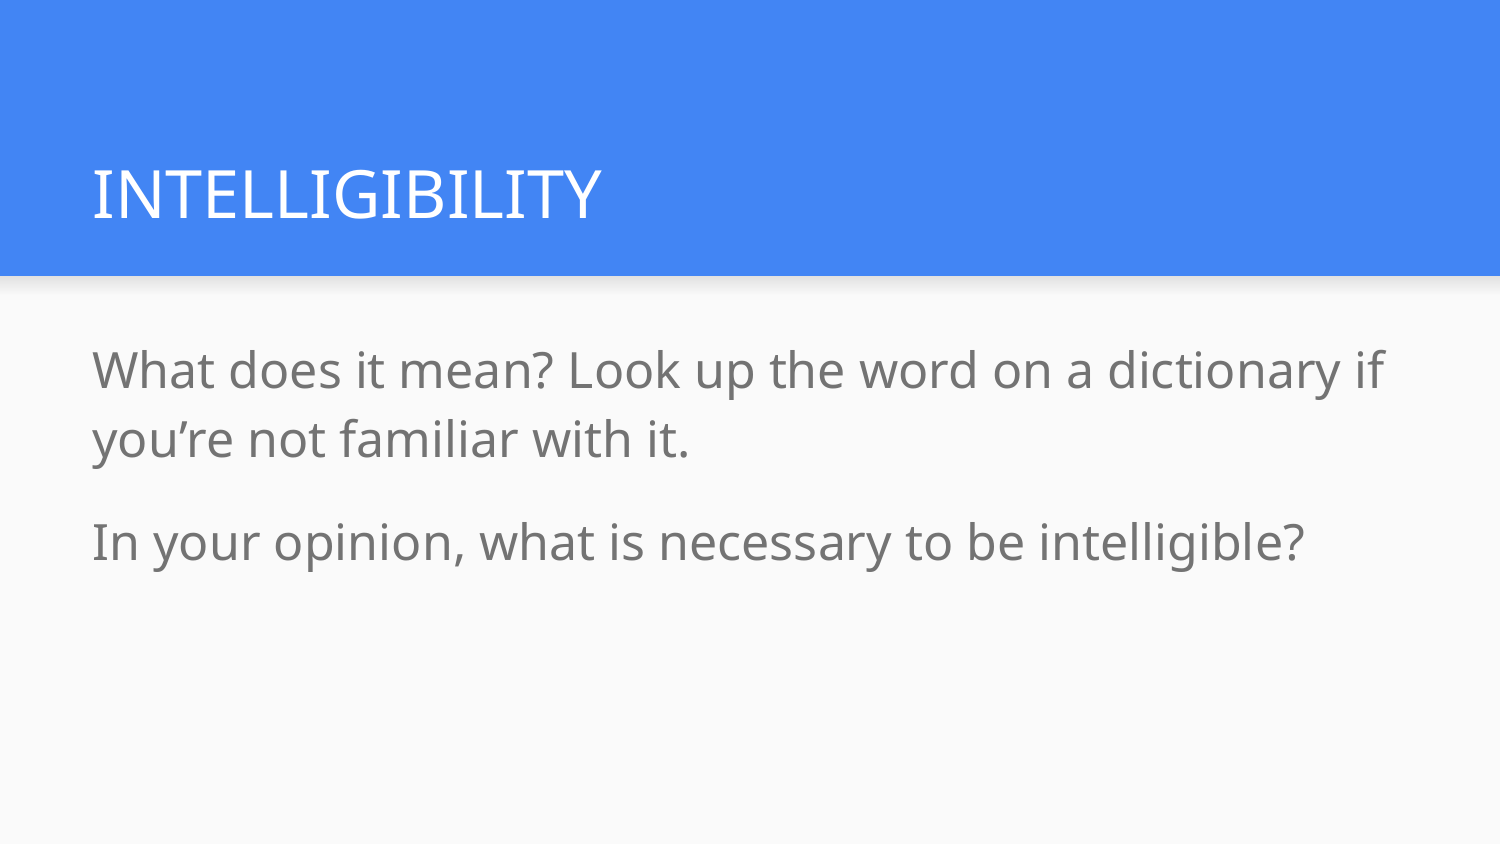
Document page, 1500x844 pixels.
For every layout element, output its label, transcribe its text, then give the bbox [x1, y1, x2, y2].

list What does it mean? Look up the word on a dictionary if you’re not familiar with it. In your opinion, what is necessary to be intelligible? [77, 314, 1427, 760]
title INTELLIGIBILITY [77, 121, 1427, 248]
